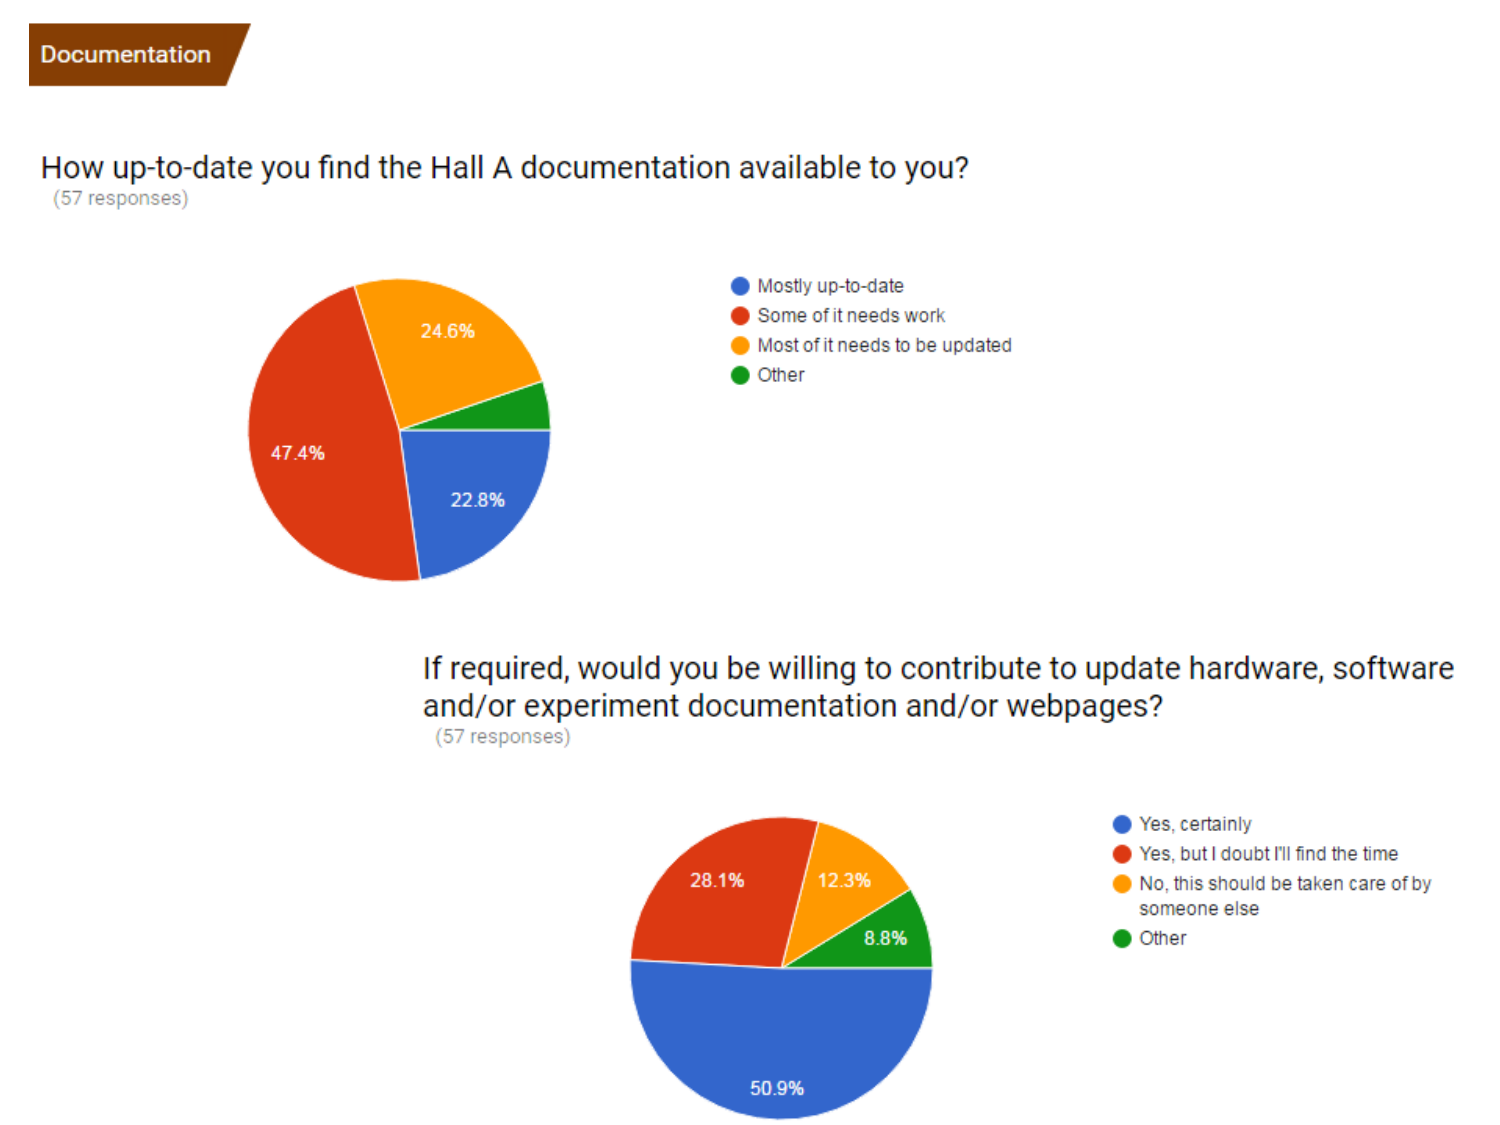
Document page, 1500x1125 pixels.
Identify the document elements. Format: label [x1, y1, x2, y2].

picture [29, 18, 1019, 593]
picture [418, 648, 1468, 1125]
